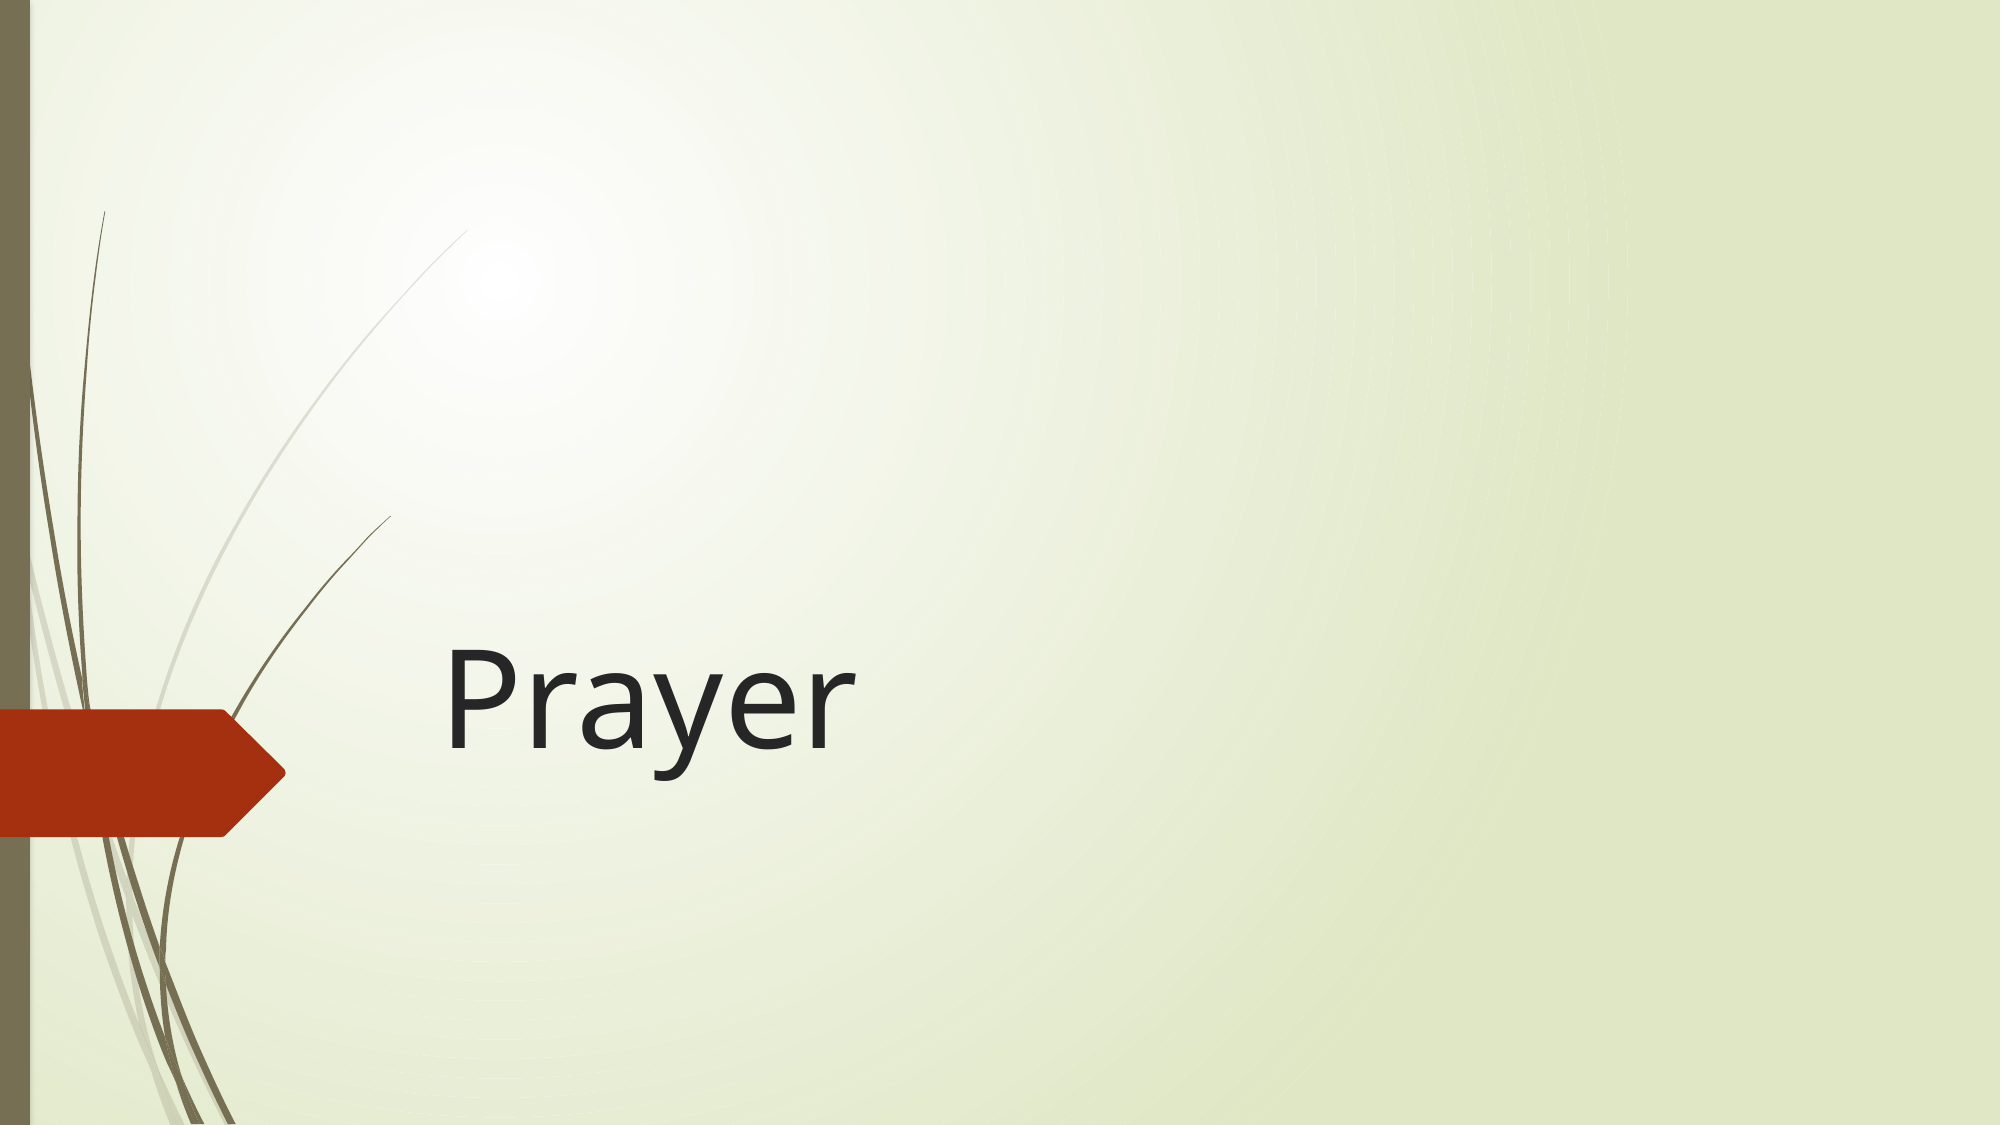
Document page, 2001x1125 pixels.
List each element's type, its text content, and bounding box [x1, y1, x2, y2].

title Prayer [424, 412, 1888, 784]
